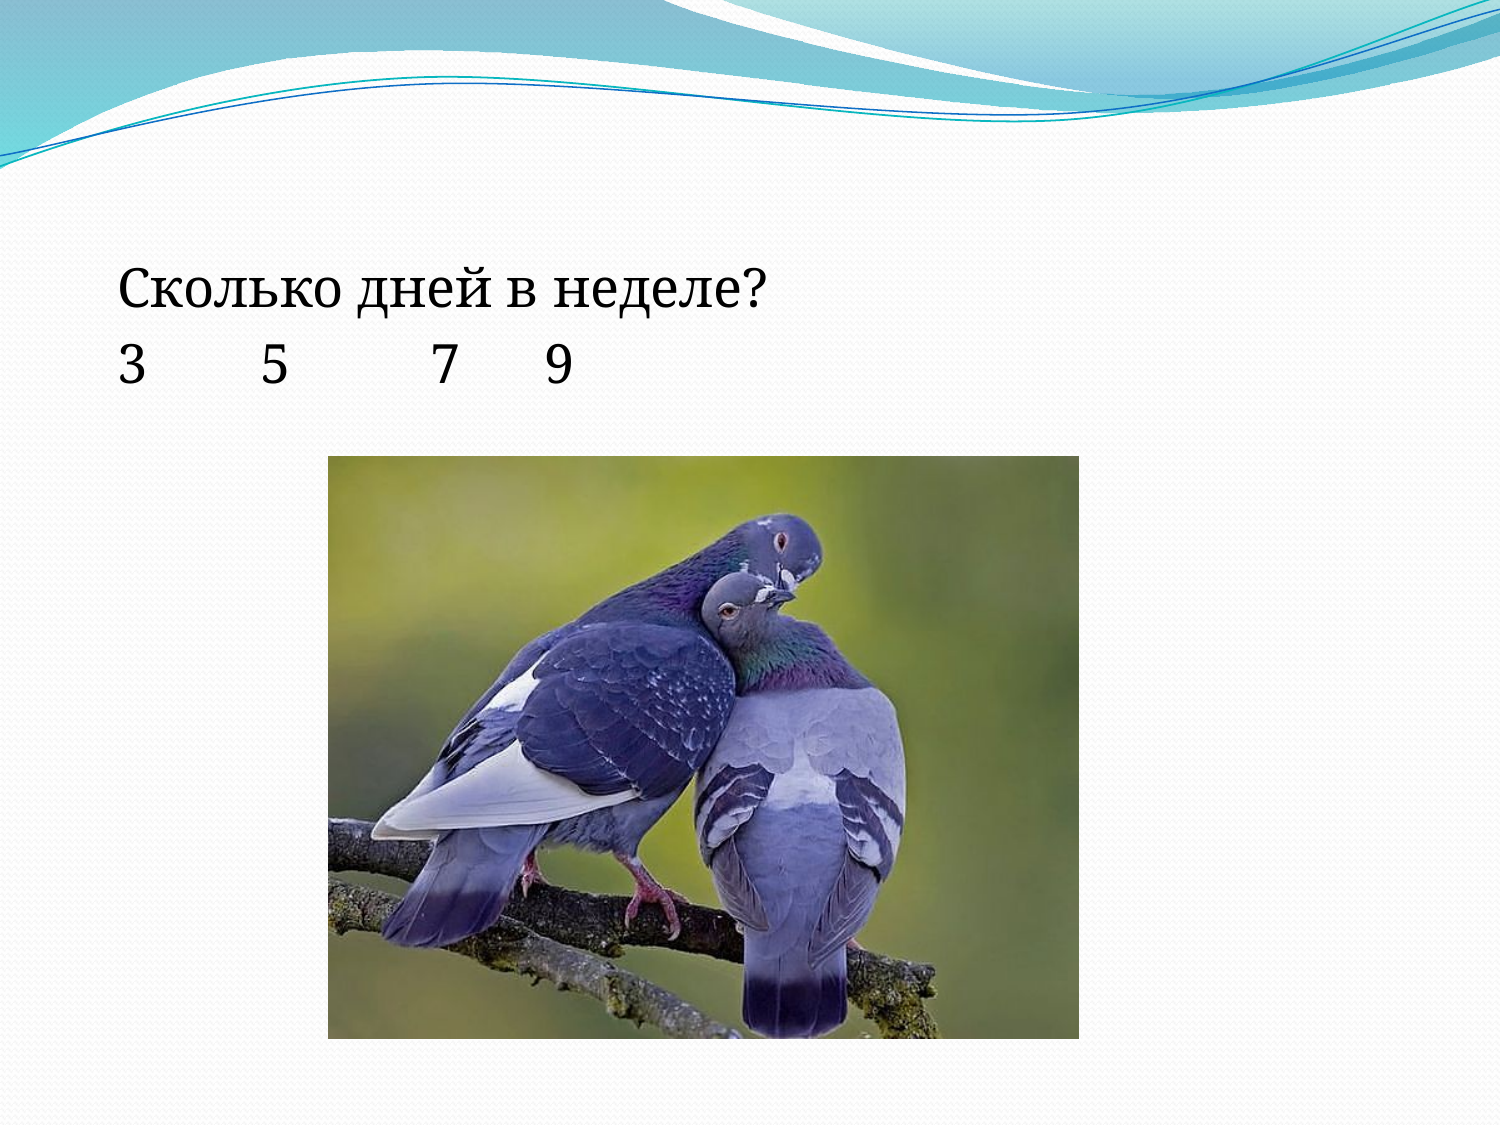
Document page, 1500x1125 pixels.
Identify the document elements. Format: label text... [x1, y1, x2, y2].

picture [327, 456, 1079, 1040]
list Сколько дней в неделе? 3 5 7 9 [75, 246, 1425, 1038]
